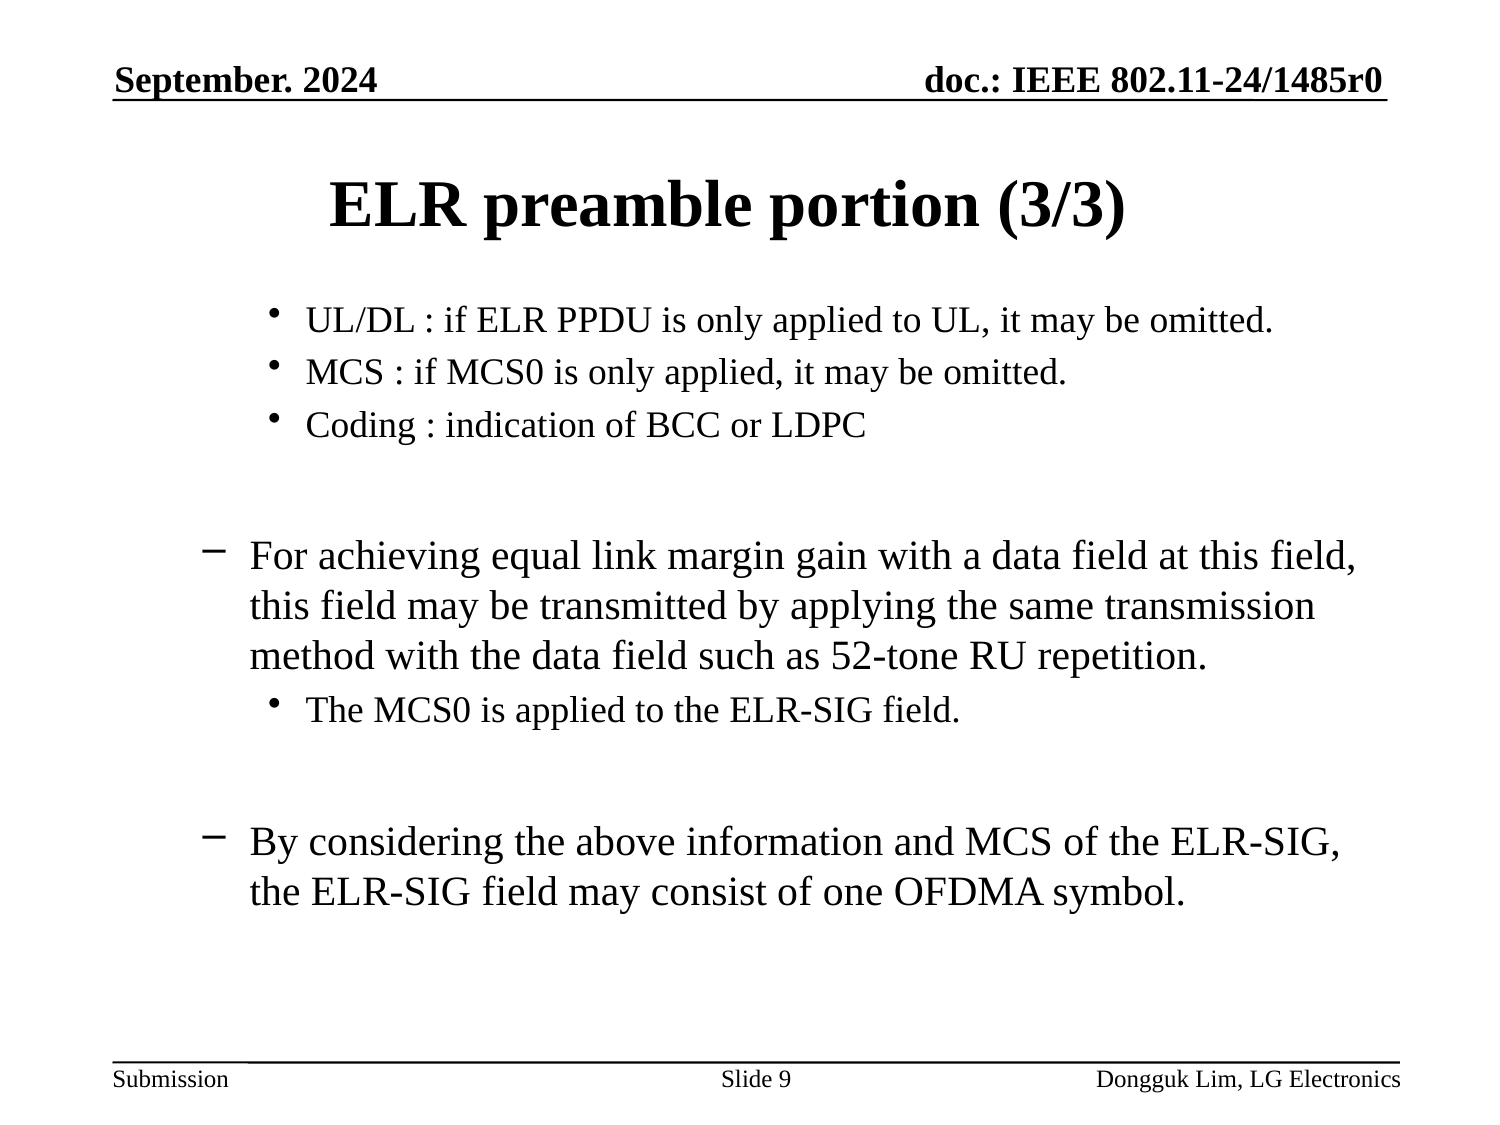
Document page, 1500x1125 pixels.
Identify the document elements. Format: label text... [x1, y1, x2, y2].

footer Dongguk Lim, LG Electronics [1092, 1061, 1402, 1093]
list UL/DL : if ELR PPDU is only applied to UL, it may be omitted. MCS : if MCS0 is only applied, it may be omitted. Coding : indication of BCC or LDPC For achieving equal link margin gain with a data field at this field, this field may be transmitted by applying the same transmission method with the data field such as 52-tone RU repetition. The MCS0 is applied to the ELR-SIG field. By considering the above information and MCS of the ELR-SIG, the ELR-SIG field may consist of one OFDMA symbol. [112, 287, 1388, 1000]
slide_number Slide 9 [712, 1061, 800, 1093]
title ELR preamble portion (3/3) [99, 125, 1375, 275]
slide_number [114, 54, 381, 101]
